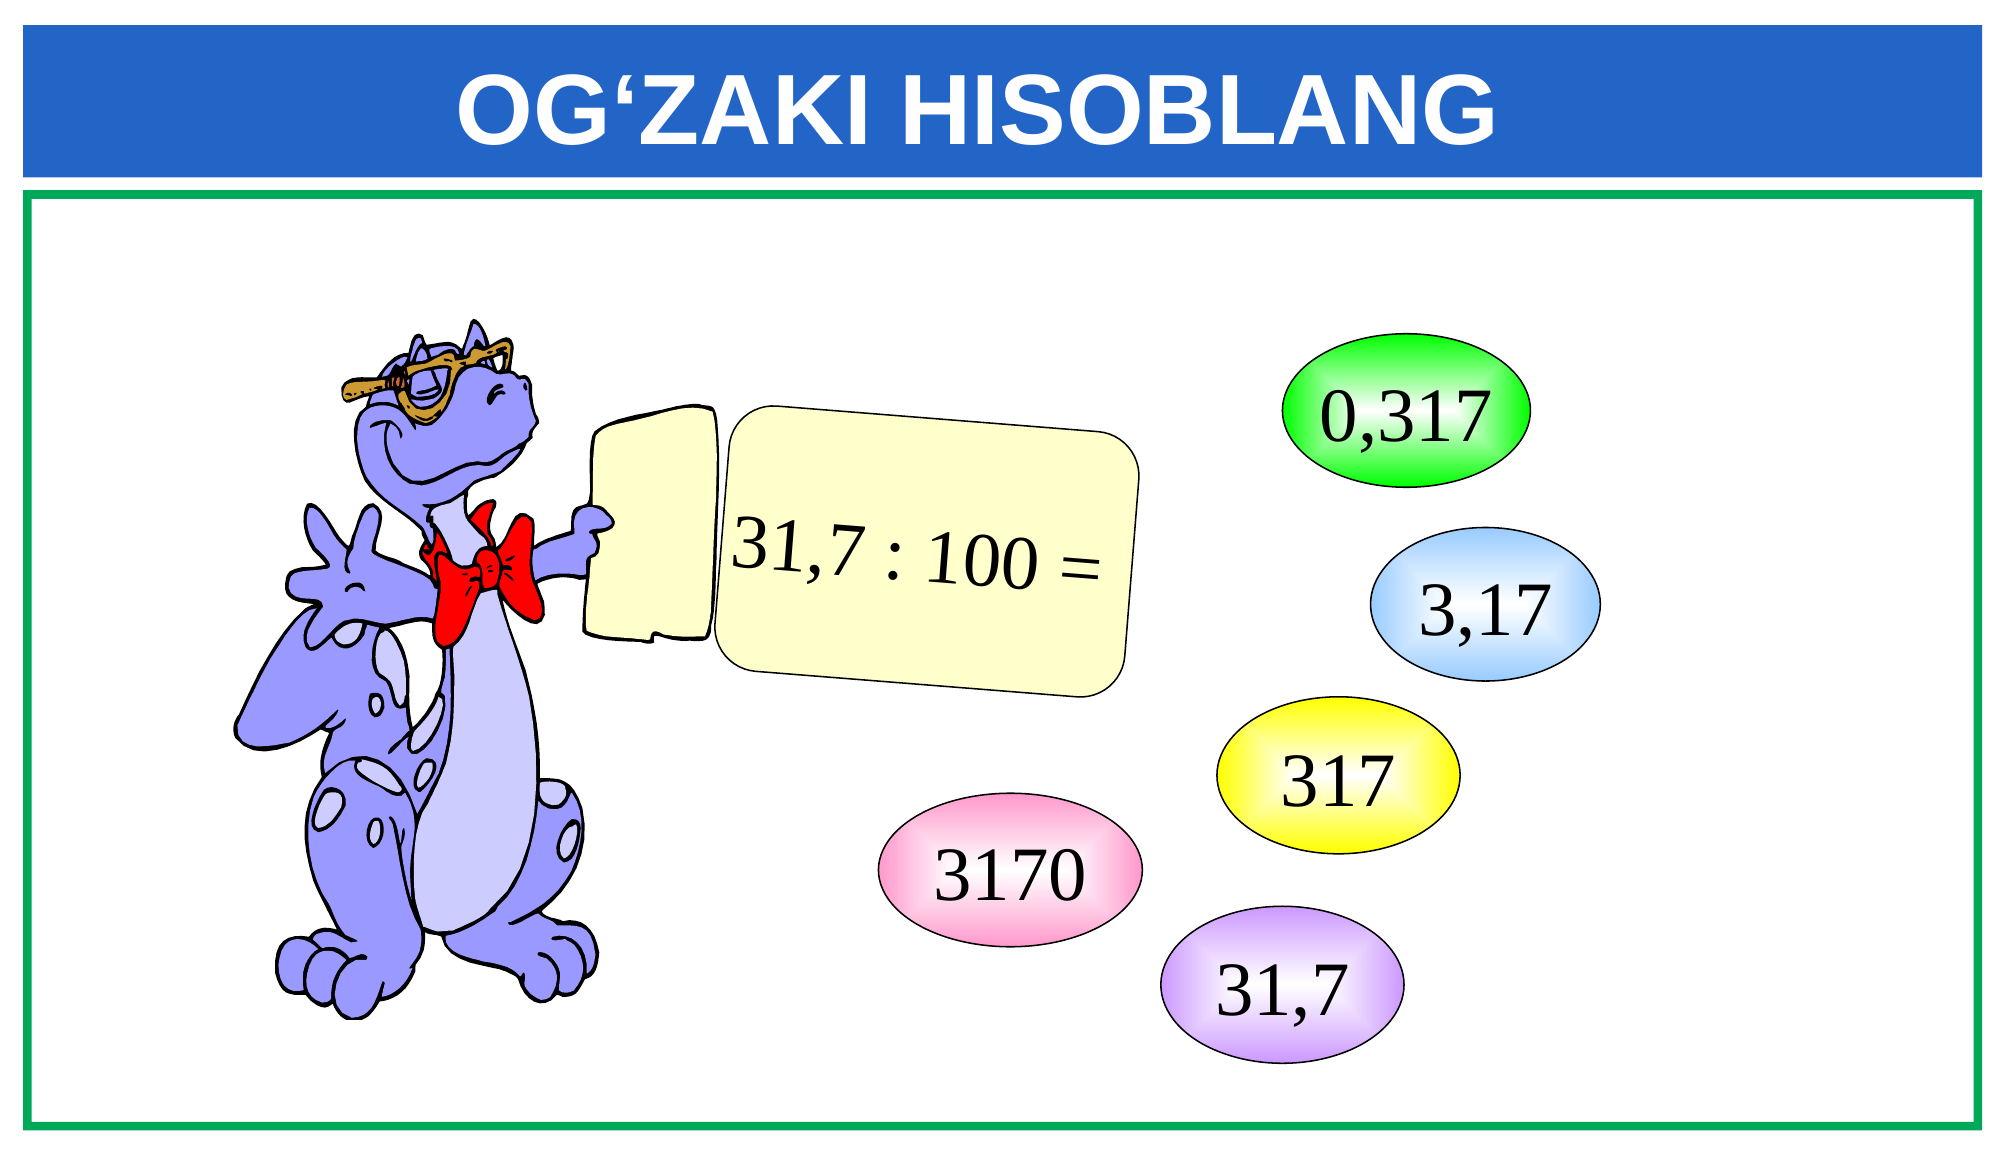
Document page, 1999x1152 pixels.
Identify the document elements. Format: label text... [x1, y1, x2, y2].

text_box 3170 [878, 793, 1143, 947]
title OG‘ZAKI HISOBLANG [455, 44, 1829, 166]
text_box 31,7 [1160, 906, 1405, 1064]
text_box 31,7 : 100 = [737, 405, 1139, 697]
text_box 3,17 [1370, 527, 1601, 682]
picture [231, 297, 731, 1020]
text_box 0,317 [1282, 333, 1531, 488]
text_box 317 [1216, 696, 1461, 854]
